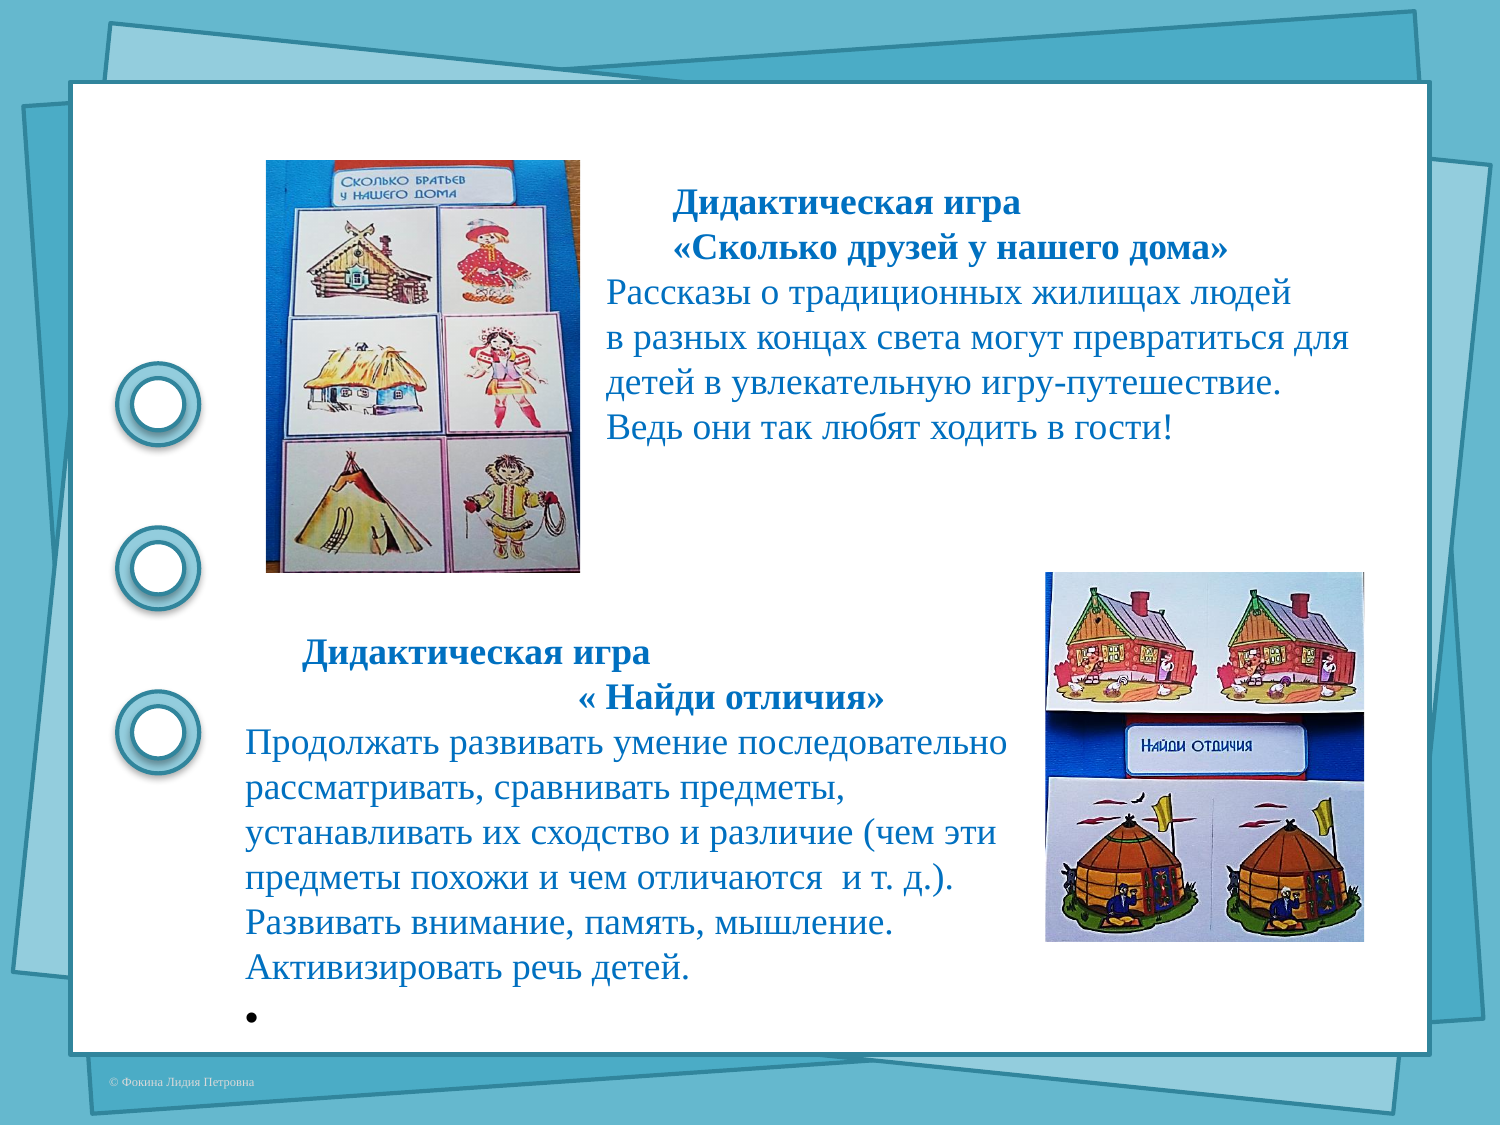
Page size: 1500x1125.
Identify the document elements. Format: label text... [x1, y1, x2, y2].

picture [1045, 572, 1365, 942]
list Дидактическая игра «Сколько друзей у нашего дома» Рассказы о традиционных жилищах людей в разных концах света могут превратиться для детей в увлекательную игру-путешествие. Ведь они так любят ходить в гости! Дидактическая игра « Найди отличия» Продолжать развивать умение последовательно рассматривать, сравнивать предметы, устанавливать их сходство и различие (чем эти предметы похожи и чем отличаются и т. д.). Развивать внимание, память, мышление. Активизировать речь детей. [230, 90, 1425, 1059]
picture [216, 160, 630, 573]
